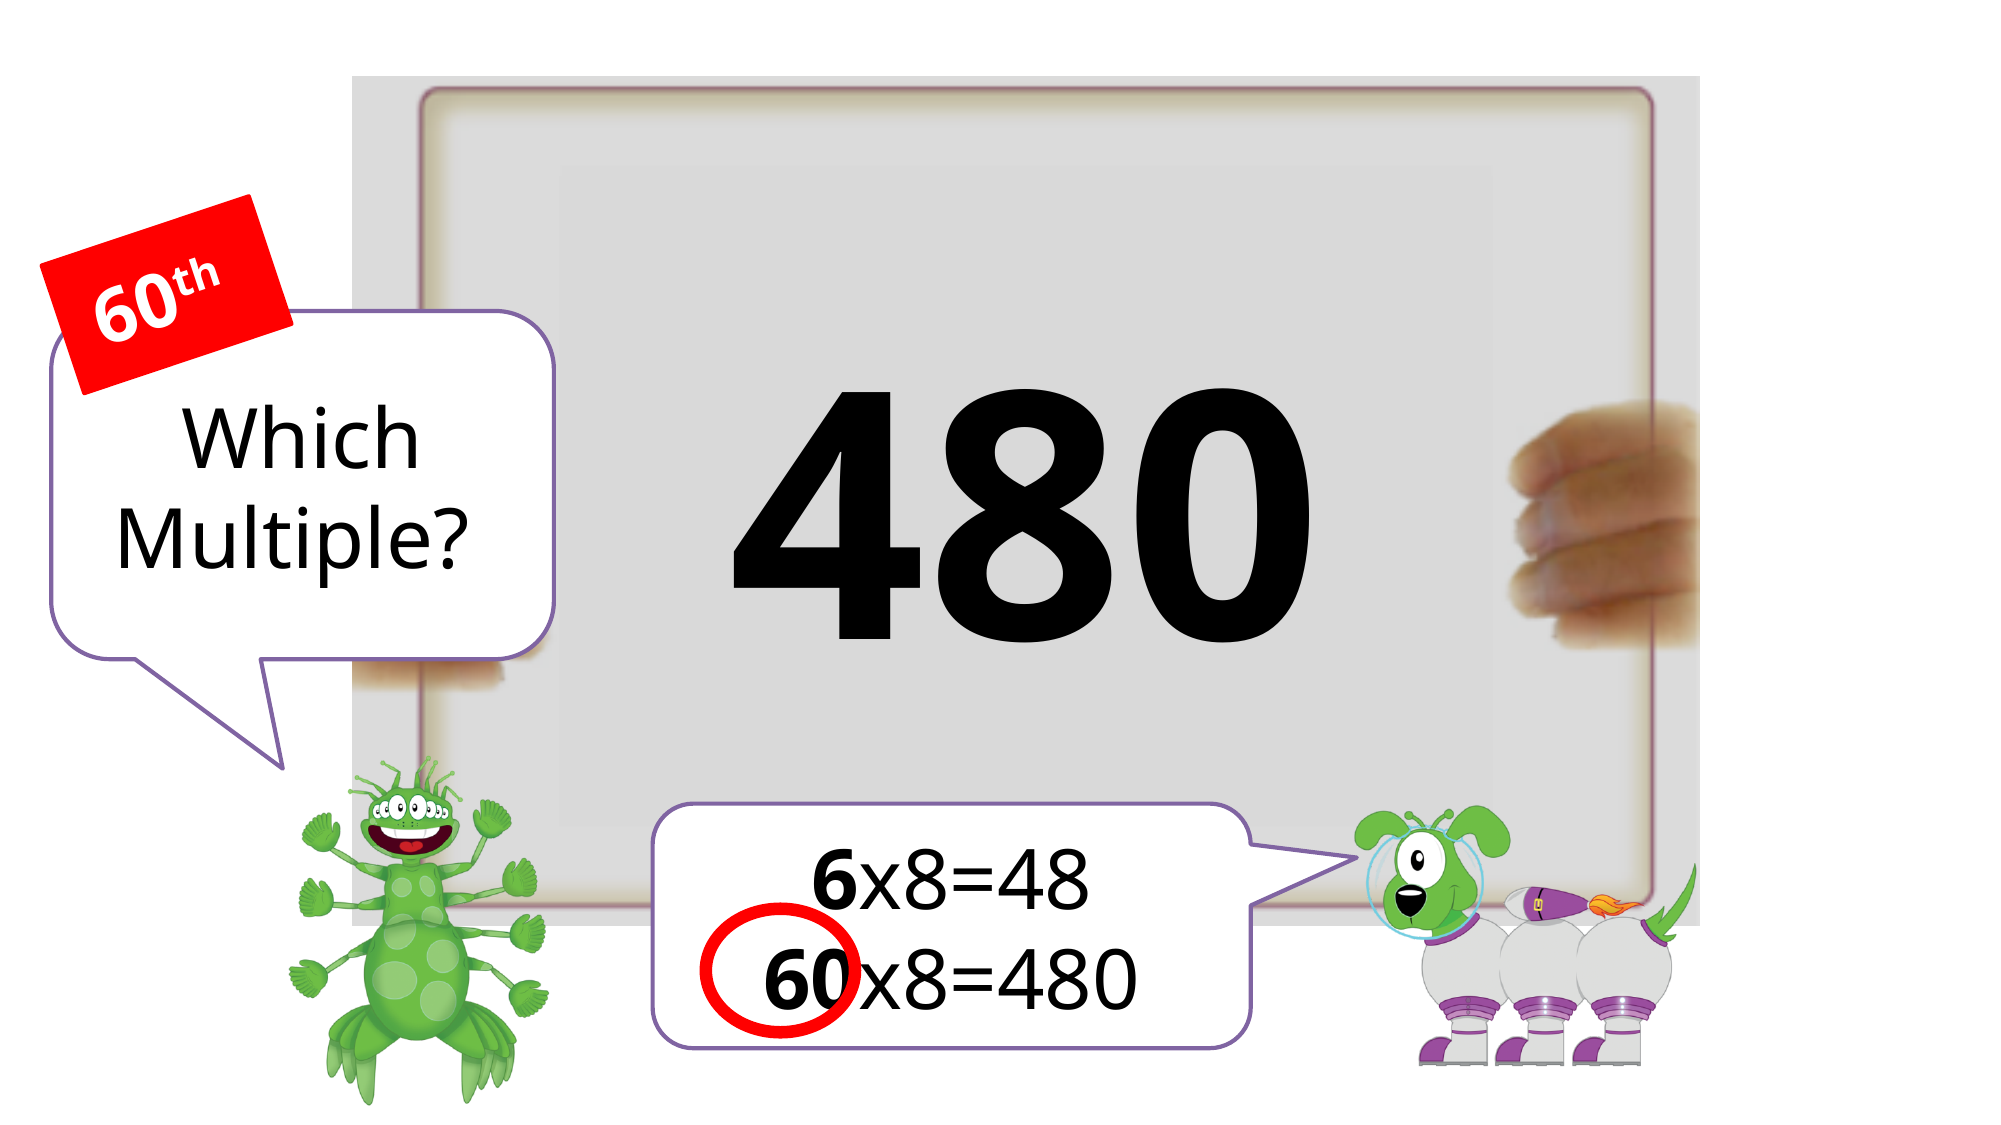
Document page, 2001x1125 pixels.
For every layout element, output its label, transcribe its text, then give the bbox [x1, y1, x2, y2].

text_box 6x8=48 60x8=480 [650, 935, 1253, 1051]
picture [284, 743, 555, 1125]
text_box 60th [39, 194, 294, 396]
text_box Which Multiple? [49, 308, 347, 769]
picture [1333, 798, 1725, 1076]
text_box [352, 76, 1700, 927]
text_box [703, 935, 858, 1035]
